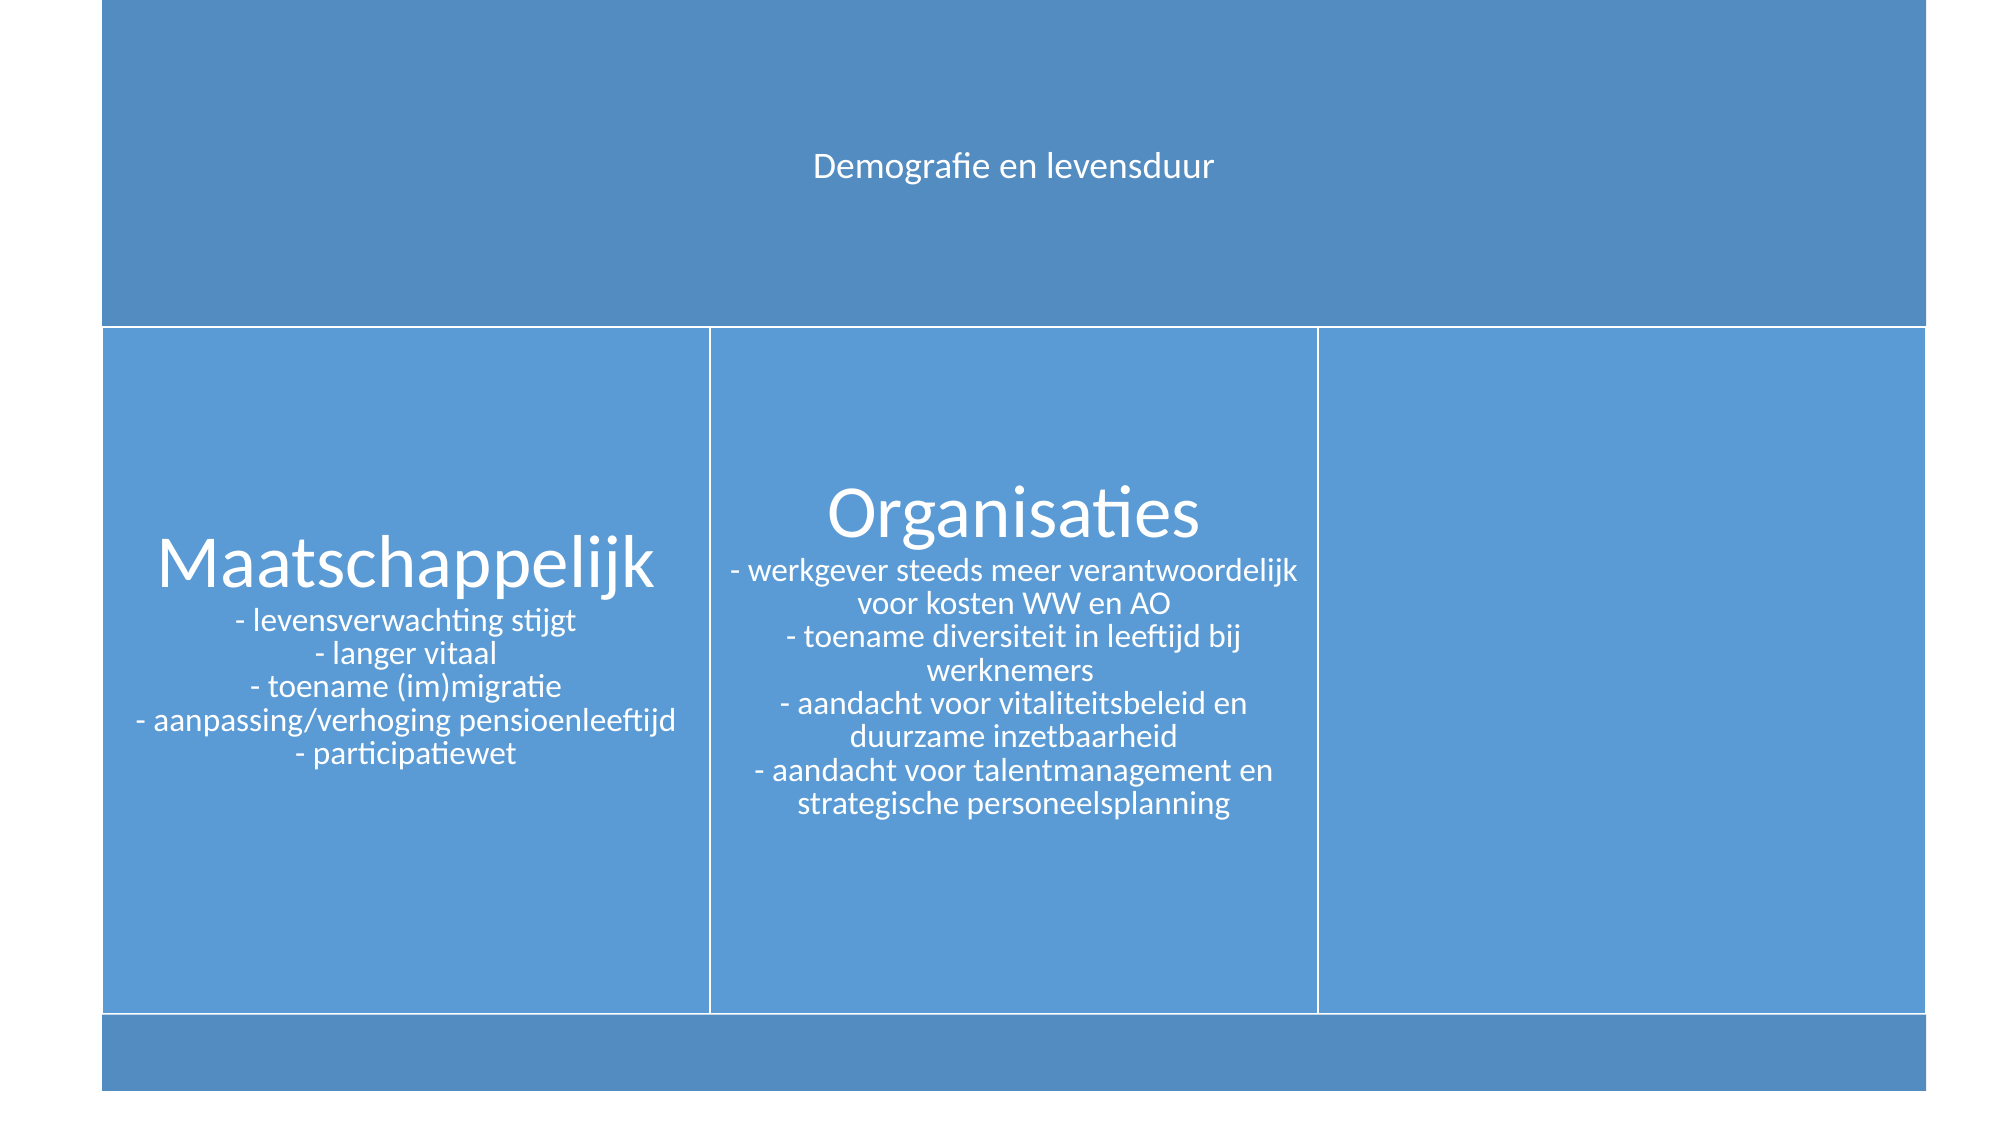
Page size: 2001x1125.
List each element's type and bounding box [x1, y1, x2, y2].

list [102, 0, 1927, 1091]
